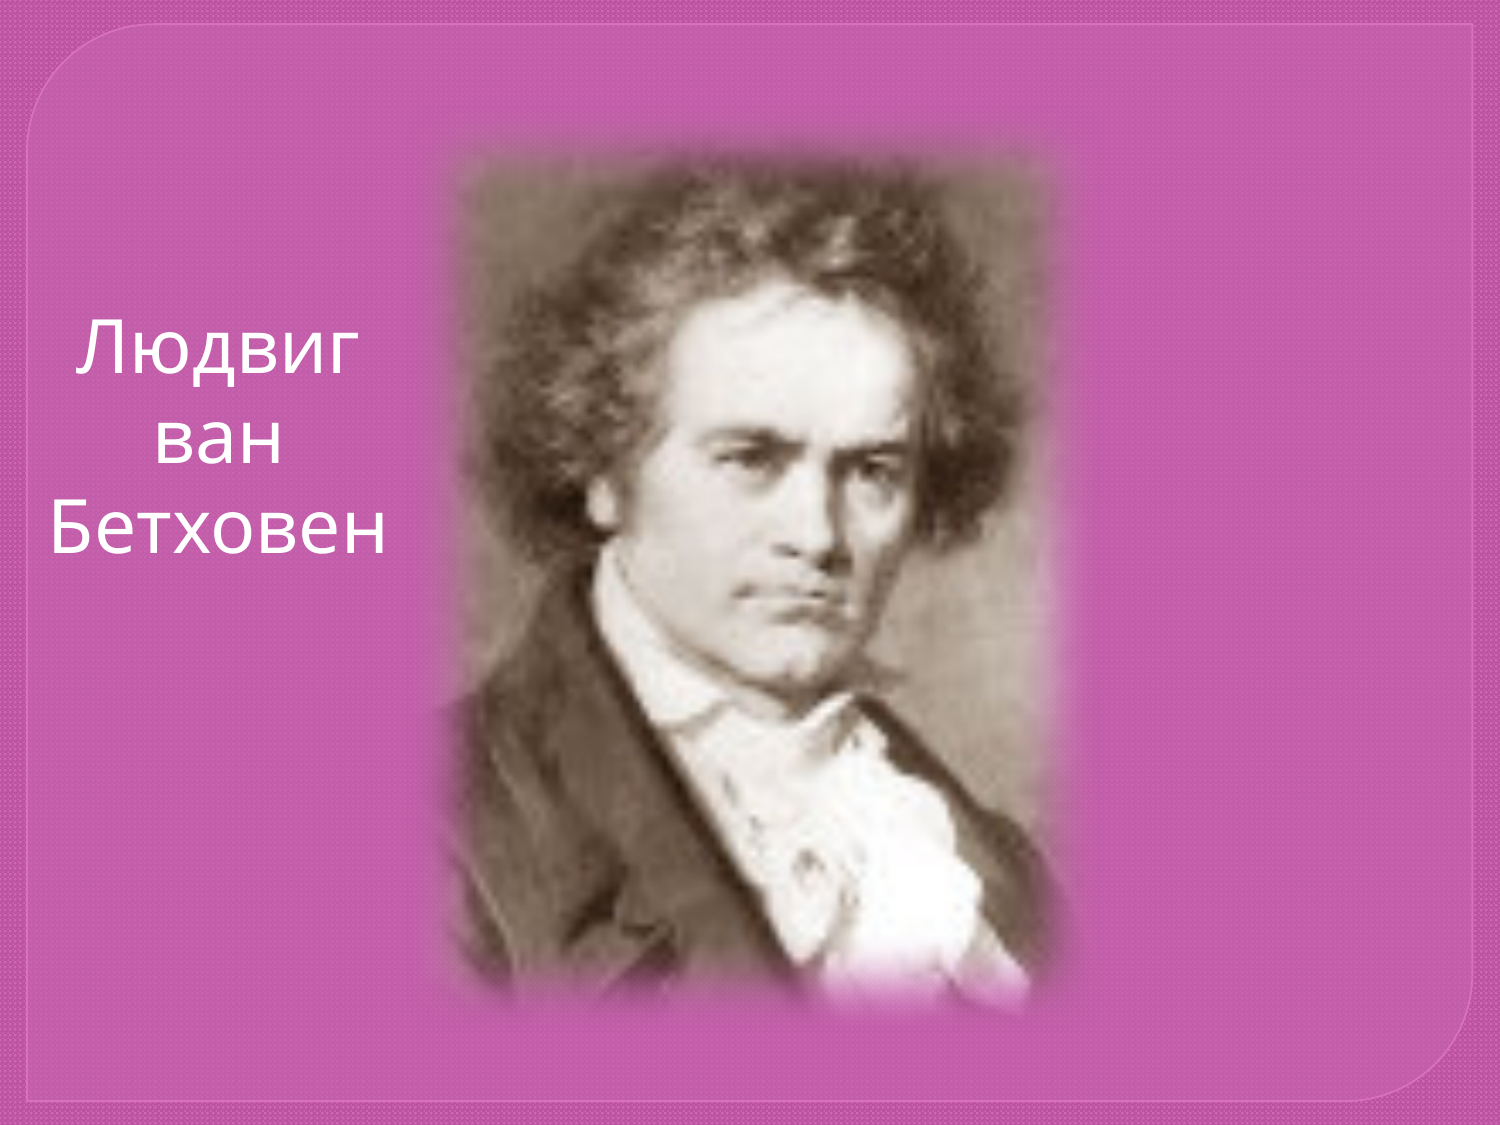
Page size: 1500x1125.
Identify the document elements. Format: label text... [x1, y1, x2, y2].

text_box Людвиг ван Бетховен [29, 290, 396, 576]
picture [403, 101, 1105, 1034]
